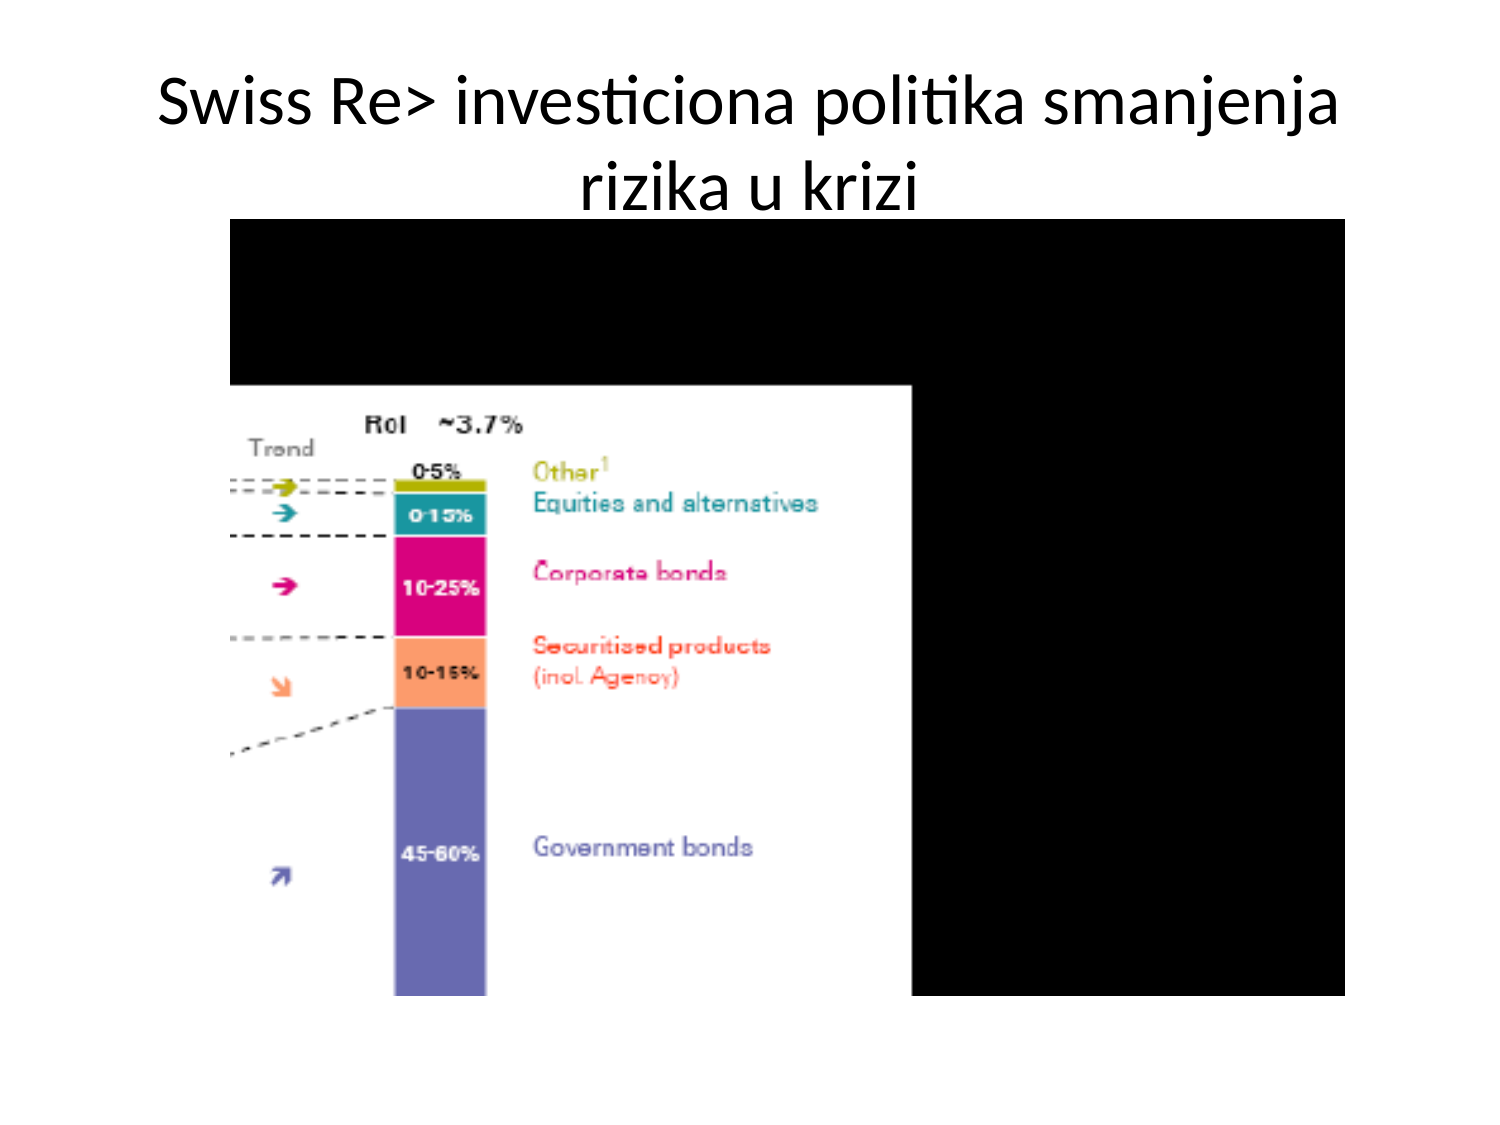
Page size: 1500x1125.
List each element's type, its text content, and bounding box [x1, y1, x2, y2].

title Swiss Re> investiciona politika smanjenja rizika u krizi [75, 45, 1425, 233]
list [229, 219, 1345, 996]
